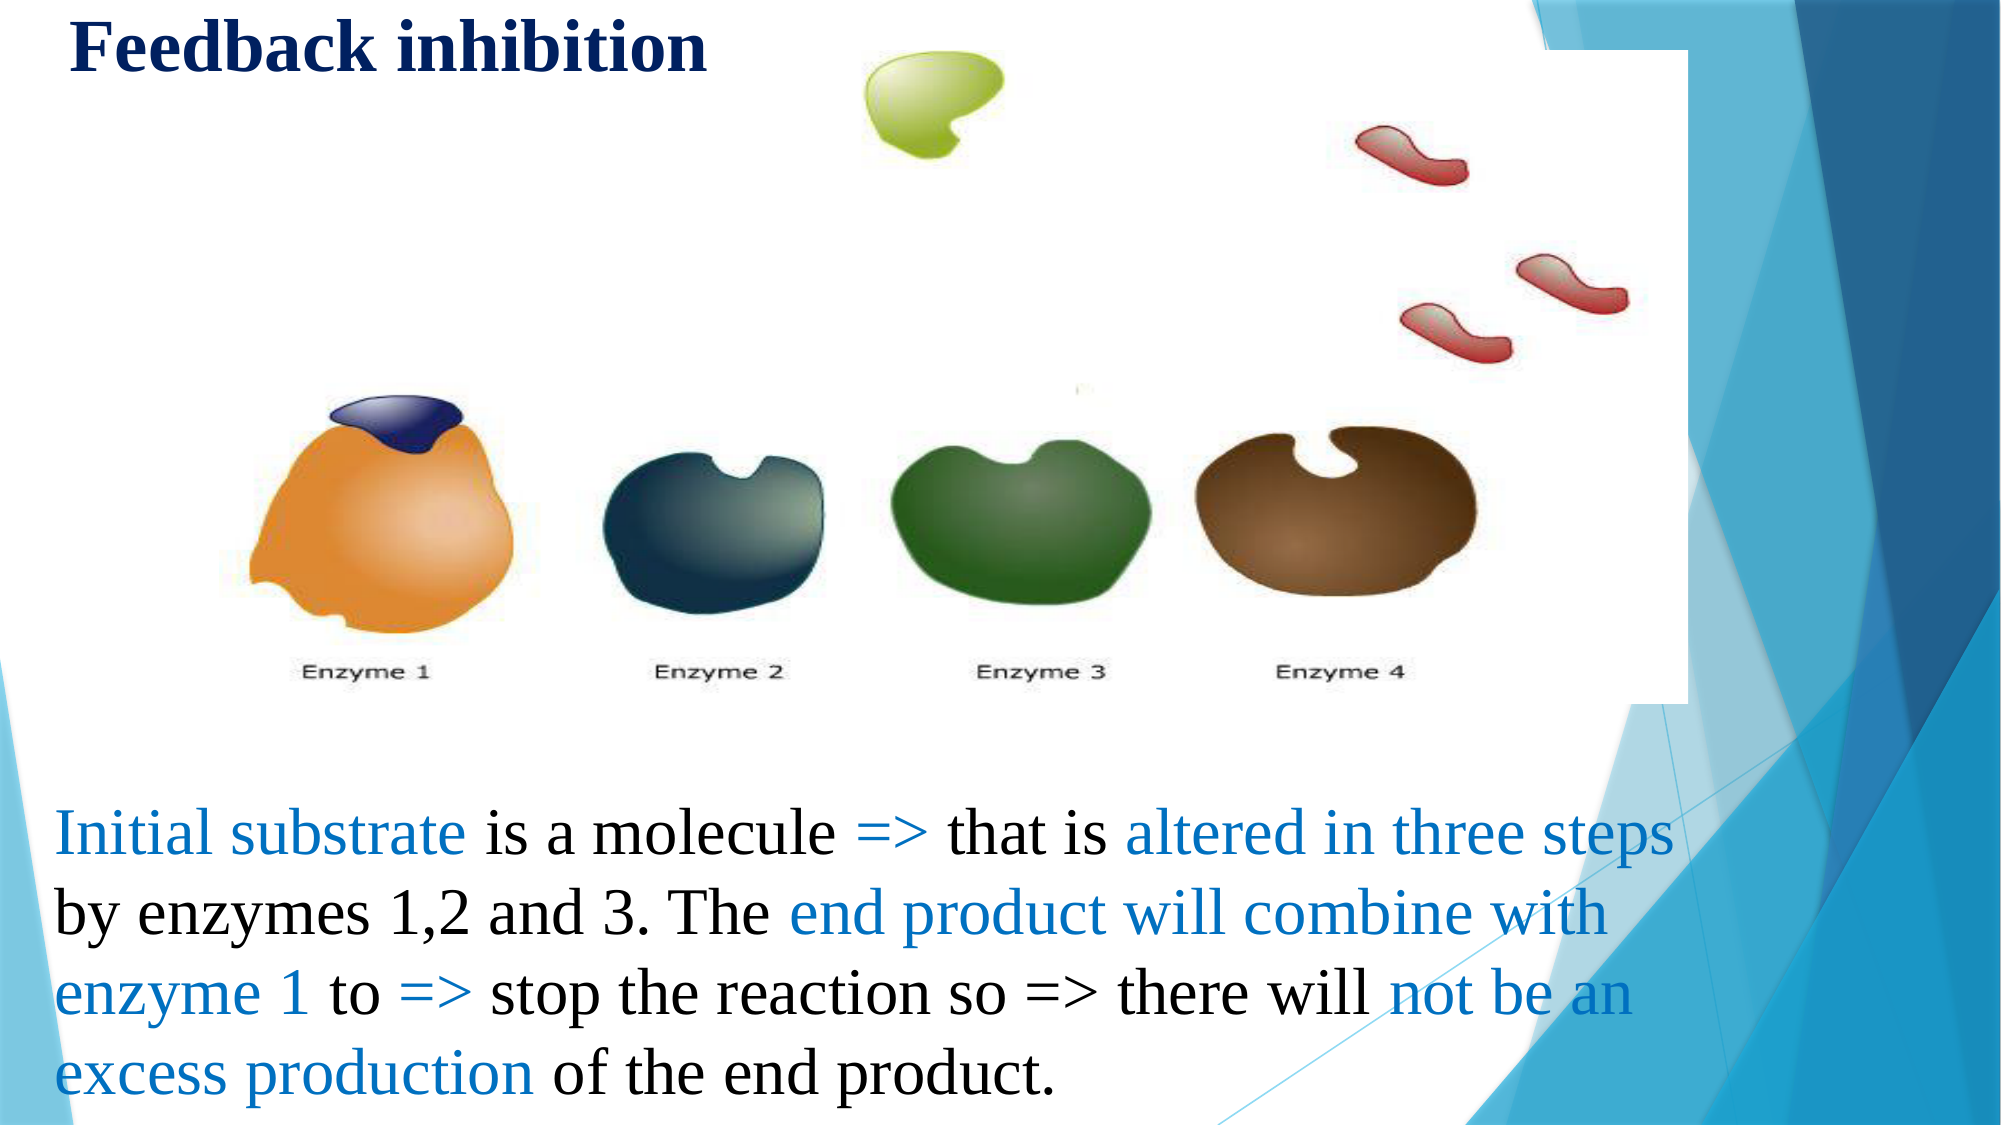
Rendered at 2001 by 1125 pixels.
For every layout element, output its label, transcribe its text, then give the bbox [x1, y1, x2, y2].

text_box Feedback inhibition [54, 0, 1000, 95]
text_box Initial substrate is a molecule => that is altered in three steps by enzymes 1,2 and 3. The end product will combine with enzyme 1 to => stop the reaction so => there will not be an excess production of the end product. [39, 780, 1722, 1116]
picture [218, 49, 1689, 704]
